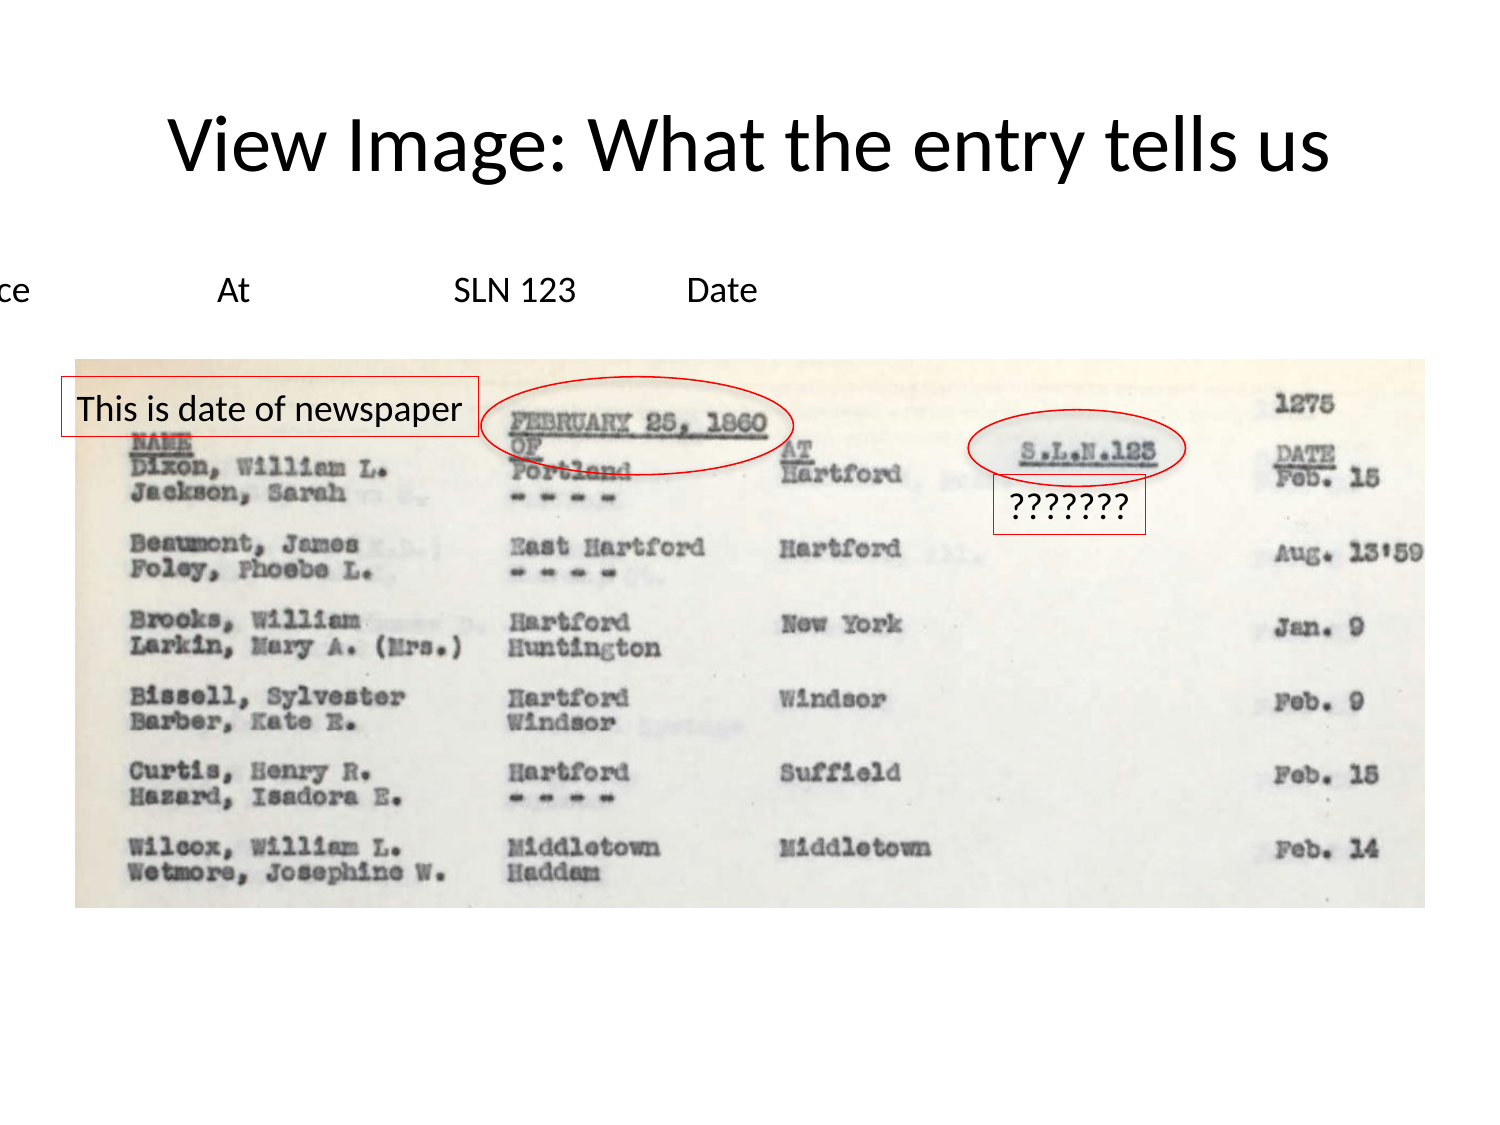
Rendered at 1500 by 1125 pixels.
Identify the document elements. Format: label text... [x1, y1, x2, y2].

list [74, 262, 1426, 1006]
title View Image: What the entry tells us [75, 45, 1425, 233]
text_box Name Residence At SLN 123 Date of mar [0, 257, 1500, 363]
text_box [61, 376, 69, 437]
